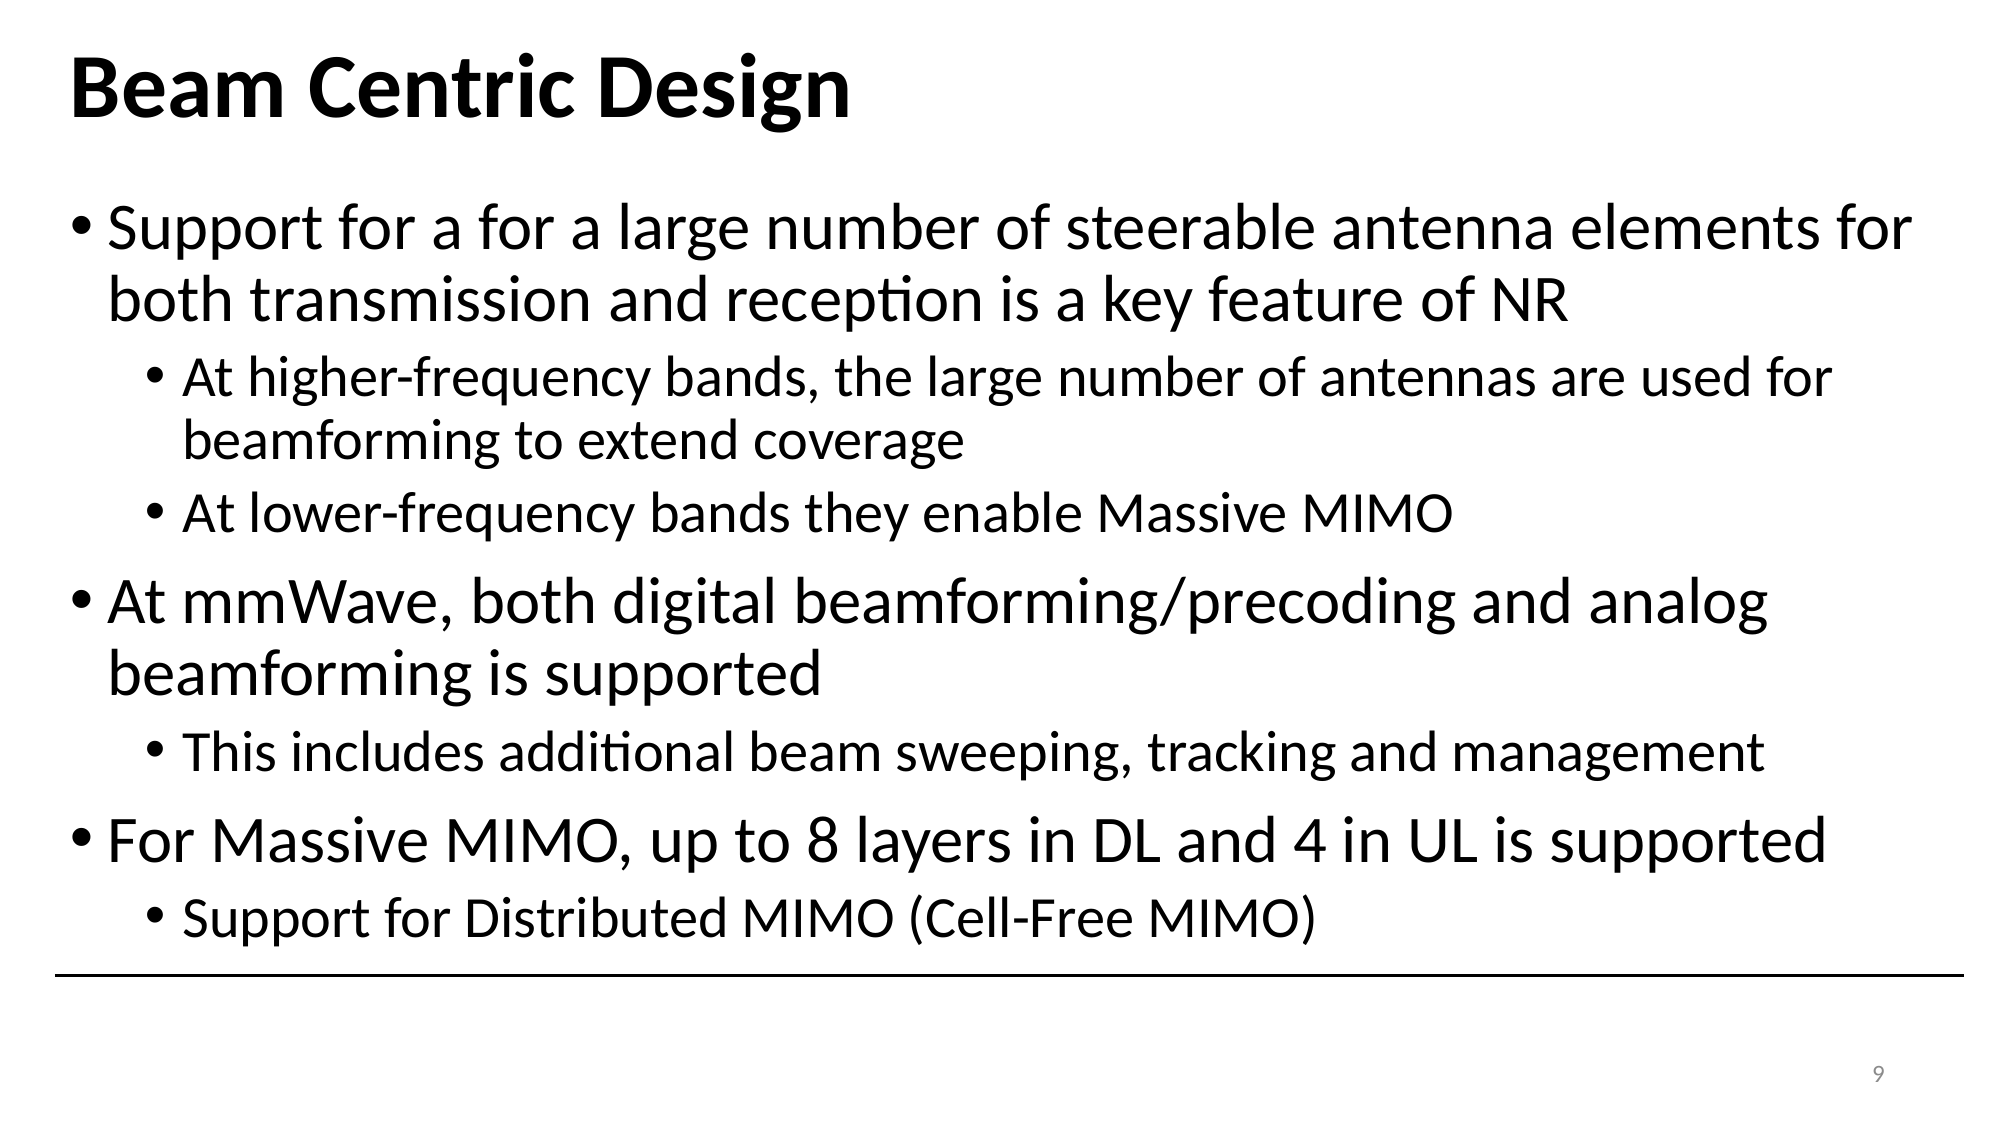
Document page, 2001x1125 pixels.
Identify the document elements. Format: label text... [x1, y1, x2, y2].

title Beam Centric Design [55, 14, 1964, 161]
list Support for a for a large number of steerable antenna elements for both transmission and reception is a key feature of NR At higher-frequency bands, the large number of antennas are used for beamforming to extend coverage At lower-frequency bands they enable Massive MIMO At mmWave, both digital beamforming/precoding and analog beamforming is supported This includes additional beam sweeping, tracking and management For Massive MIMO, up to 8 layers in DL and 4 in UL is supported Support for Distributed MIMO (Cell-Free MIMO) [55, 184, 2000, 976]
